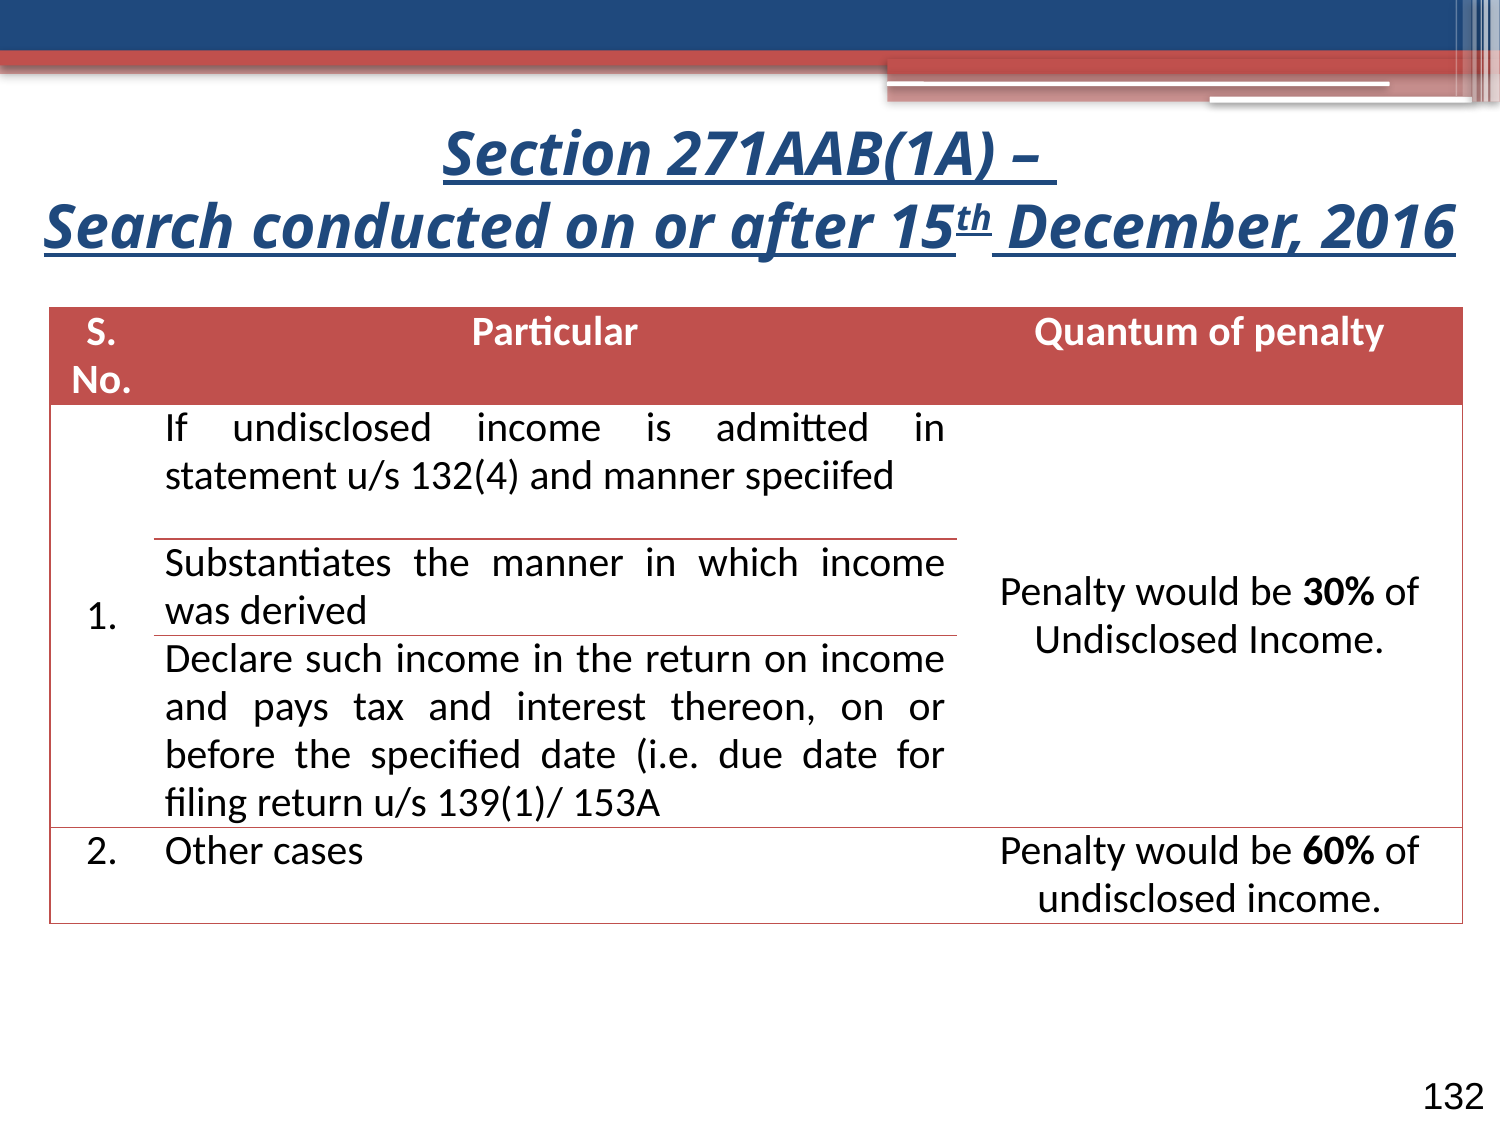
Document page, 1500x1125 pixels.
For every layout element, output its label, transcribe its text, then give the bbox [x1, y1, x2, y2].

table_cell 1. [51, 405, 154, 827]
table_cell Penalty would be 30% of Undisclosed Income. [957, 405, 1462, 827]
table_cell 2. [51, 828, 154, 923]
table_cell Other cases [154, 828, 957, 923]
table_cell Substantiates the manner in which income was derived [154, 540, 957, 635]
slide_number 132 [1374, 1064, 1500, 1125]
table_header Quantum of penalty [957, 309, 1462, 404]
table_header S. No. [51, 309, 154, 404]
title Section 271AAB(1A) – Search conducted on or after 15th December, 2016 [24, 99, 1475, 275]
table_cell Penalty would be 60% of undisclosed income. [957, 828, 1462, 923]
table_cell If undisclosed income is admitted in statement u/s 132(4) and manner speciifed [154, 405, 957, 538]
table_cell Declare such income in the return on income and pays tax and interest thereon, on or before the specified date (i.e. due date for filing return u/s 139(1)/ 153A [154, 636, 957, 827]
table_header Particular [154, 309, 957, 404]
